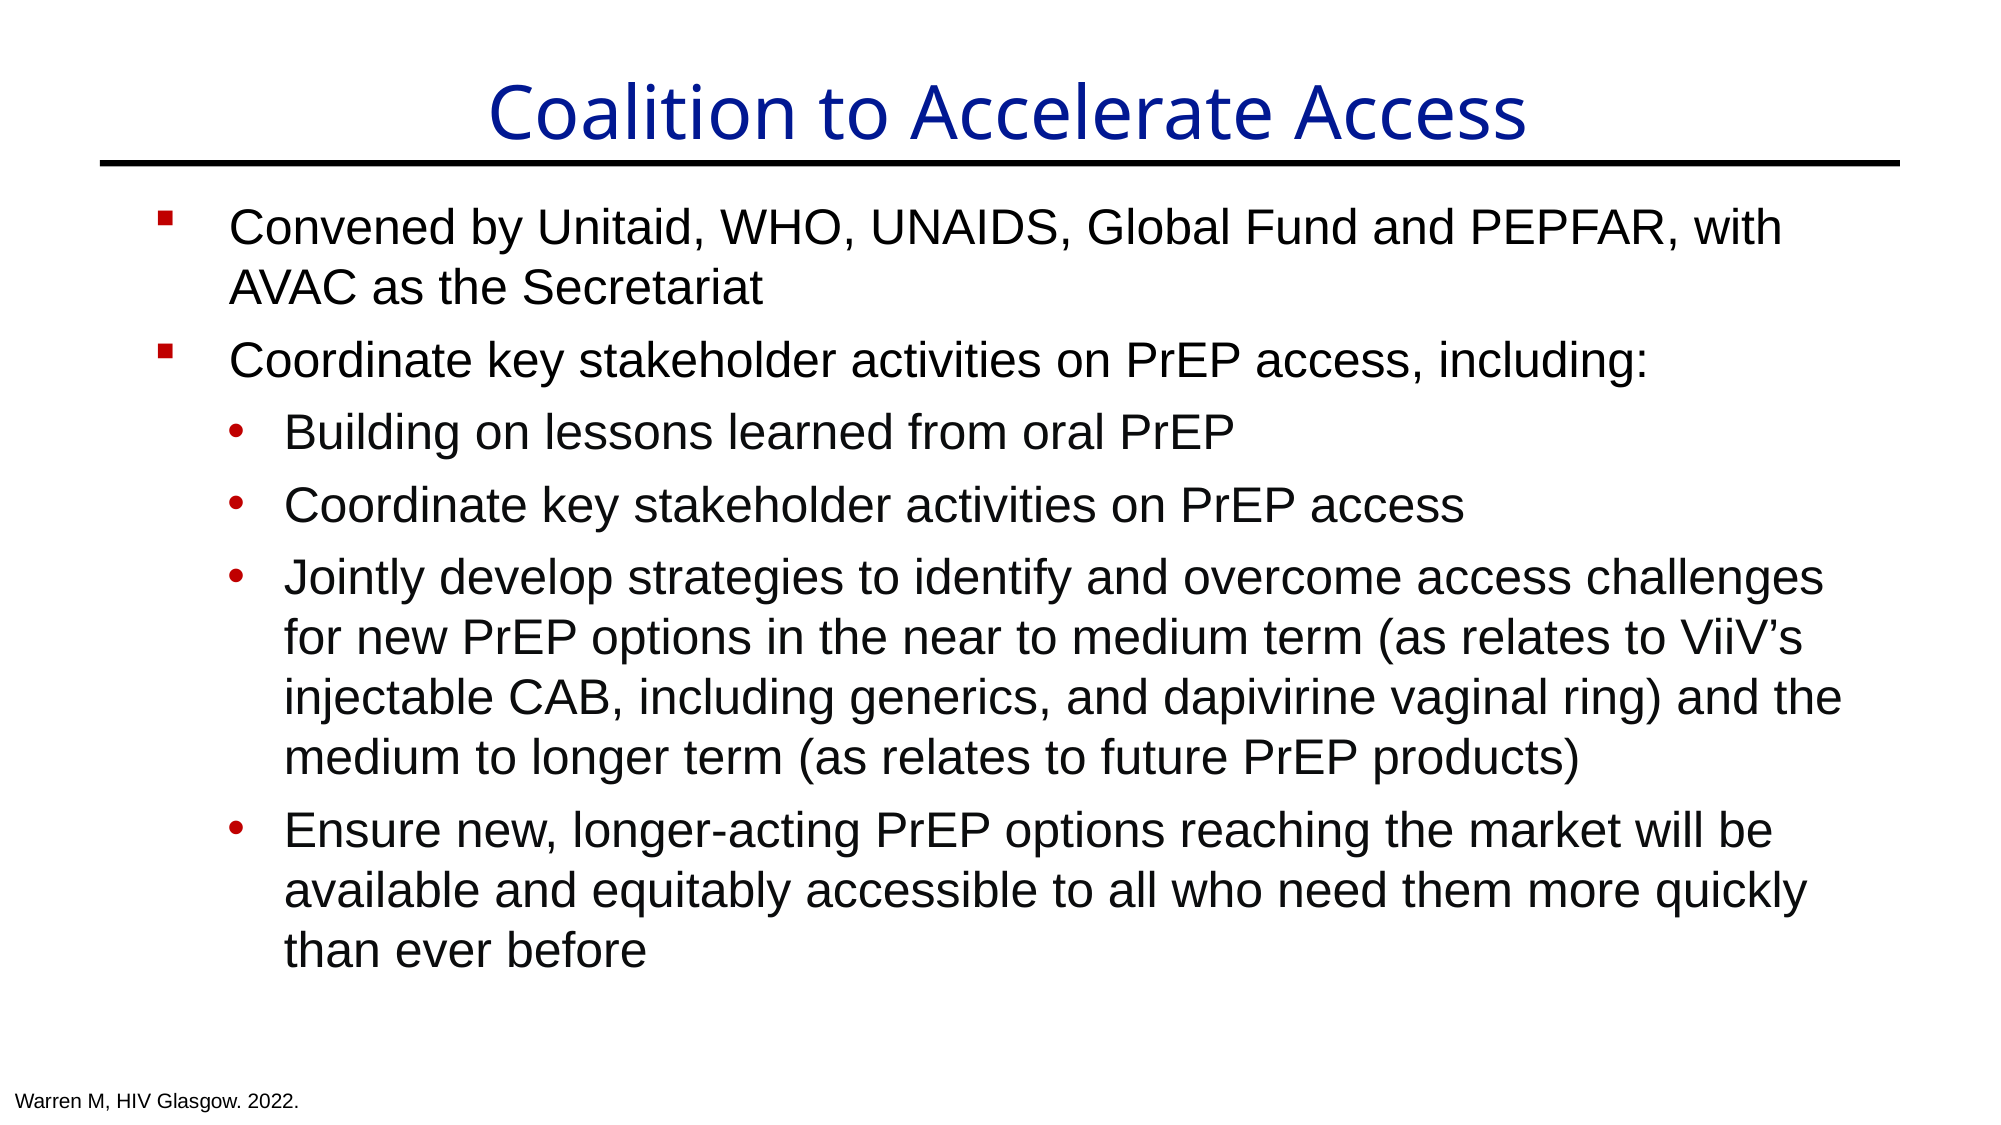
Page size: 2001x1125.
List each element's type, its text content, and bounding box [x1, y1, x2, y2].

text_box Convened by Unitaid, WHO, UNAIDS, Global Fund and PEPFAR, with AVAC as the Secretariat Coordinate key stakeholder activities on PrEP access, including: Building on lessons learned from oral PrEP Coordinate key stakeholder activities on PrEP access Jointly develop strategies to identify and overcome access challenges for new PrEP options in the near to medium term (as relates to ViiV’s injectable CAB, including generics, and dapivirine vaginal ring) and the medium to longer term (as relates to future PrEP products) Ensure new, longer-acting PrEP options reaching the market will be available and equitably accessible to all who need them more quickly than ever before [137, 187, 1880, 1113]
text_box Warren M, HIV Glasgow. 2022. [0, 1082, 1913, 1121]
text_box Coalition to Accelerate Access [16, 57, 2000, 162]
